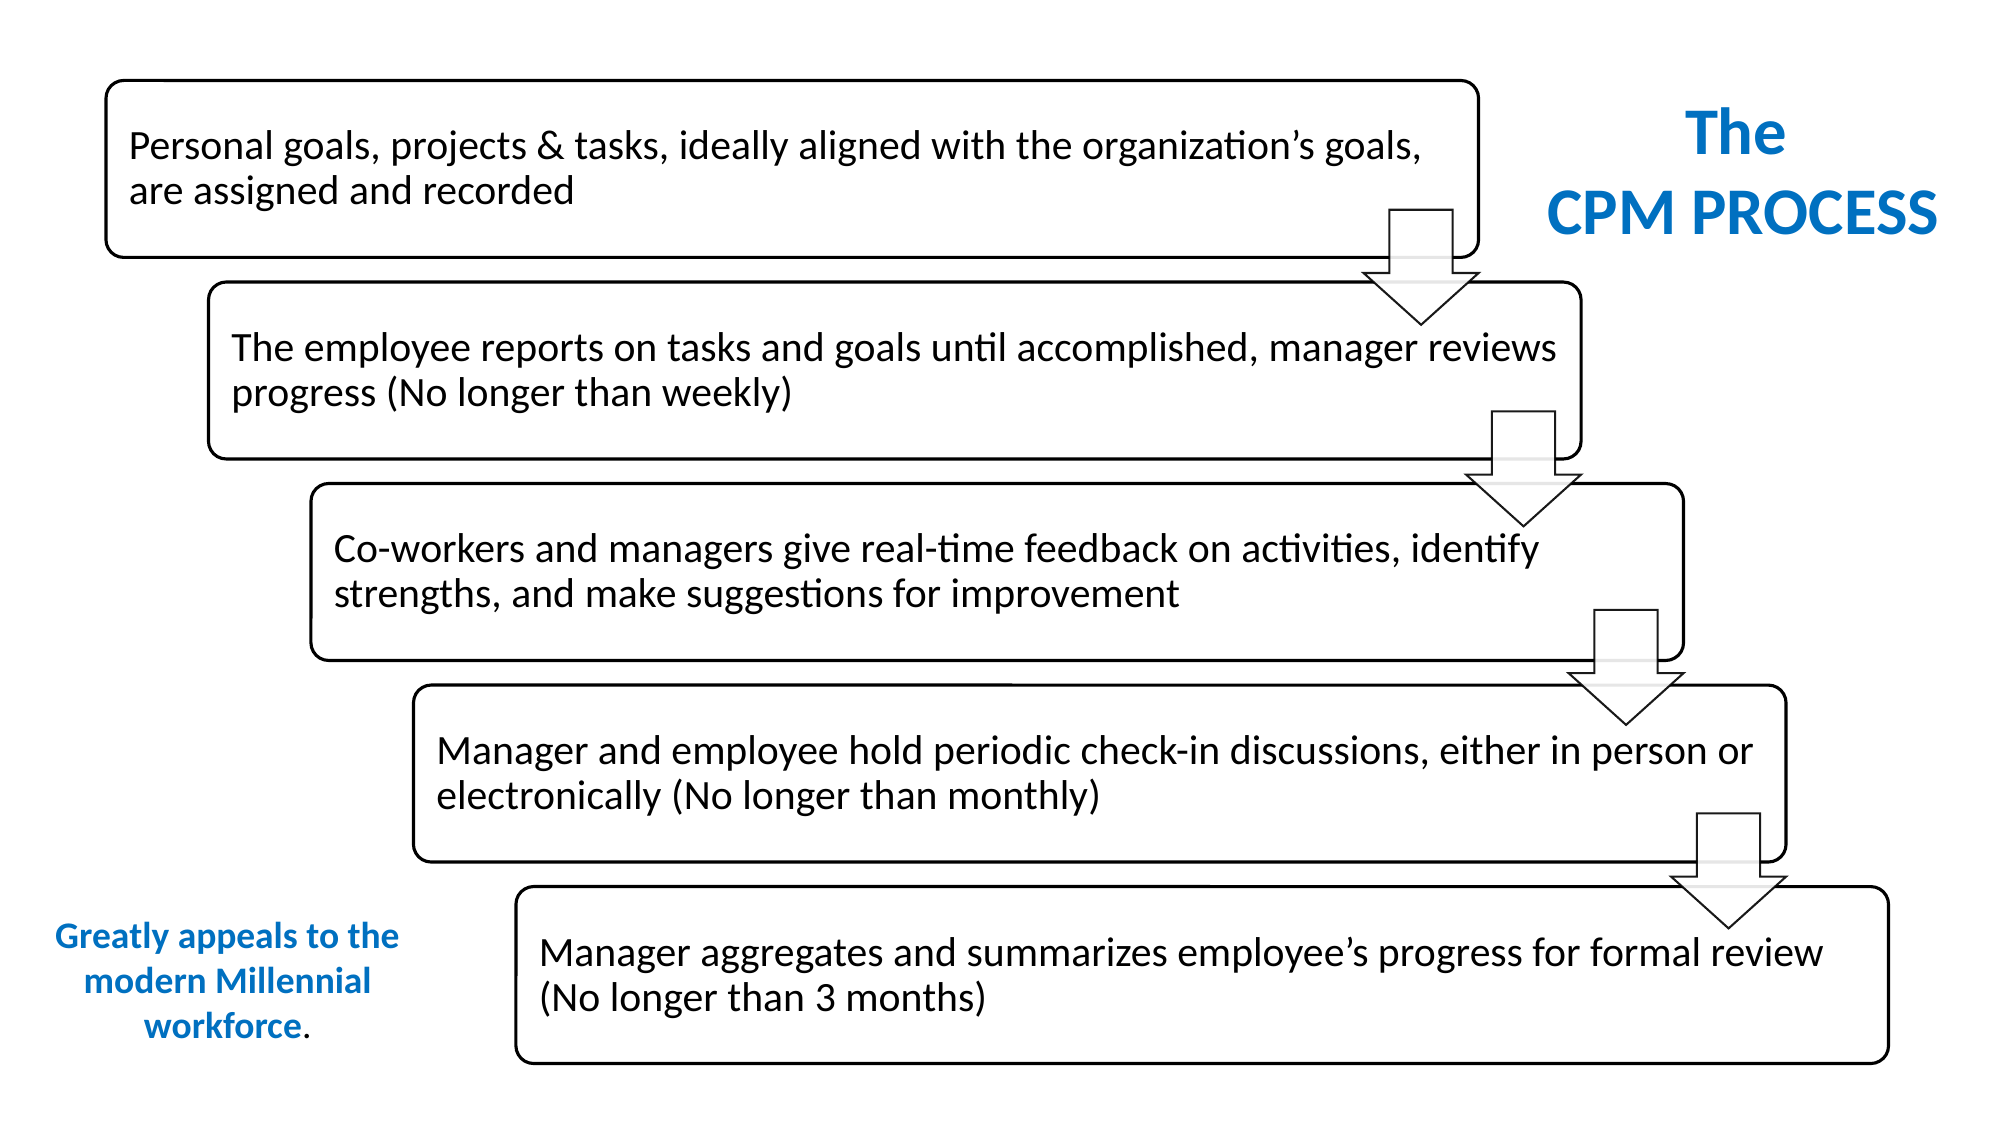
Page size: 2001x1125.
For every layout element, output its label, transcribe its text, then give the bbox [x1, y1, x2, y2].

text_box Great­ly appeals to the mod­ern Mil­len­ni­al work­force. [37, 903, 106, 1054]
text_box The CPM PROCESS [1889, 80, 1955, 256]
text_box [106, 80, 1889, 1064]
